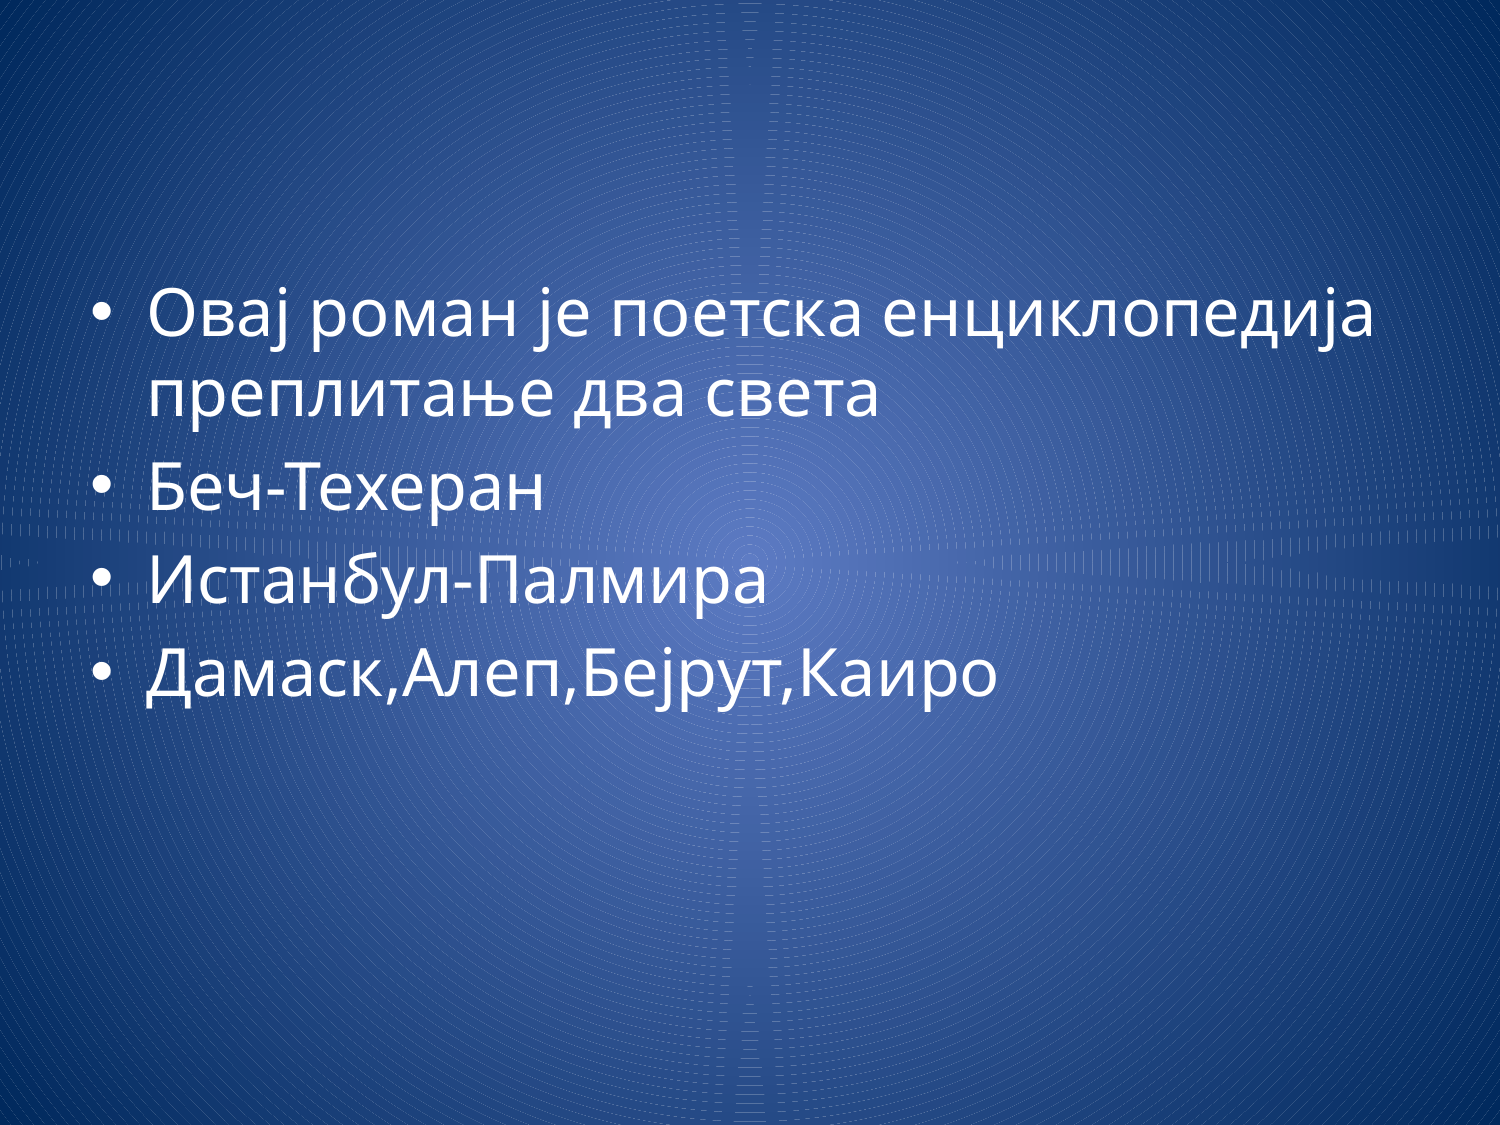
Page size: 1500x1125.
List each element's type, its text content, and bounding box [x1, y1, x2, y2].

list Овај роман је поетска енциклопедија преплитање два света Беч-Техеран Истанбул-Палмира Дамаск,Алеп,Бејрут,Каиро [75, 262, 1425, 1005]
